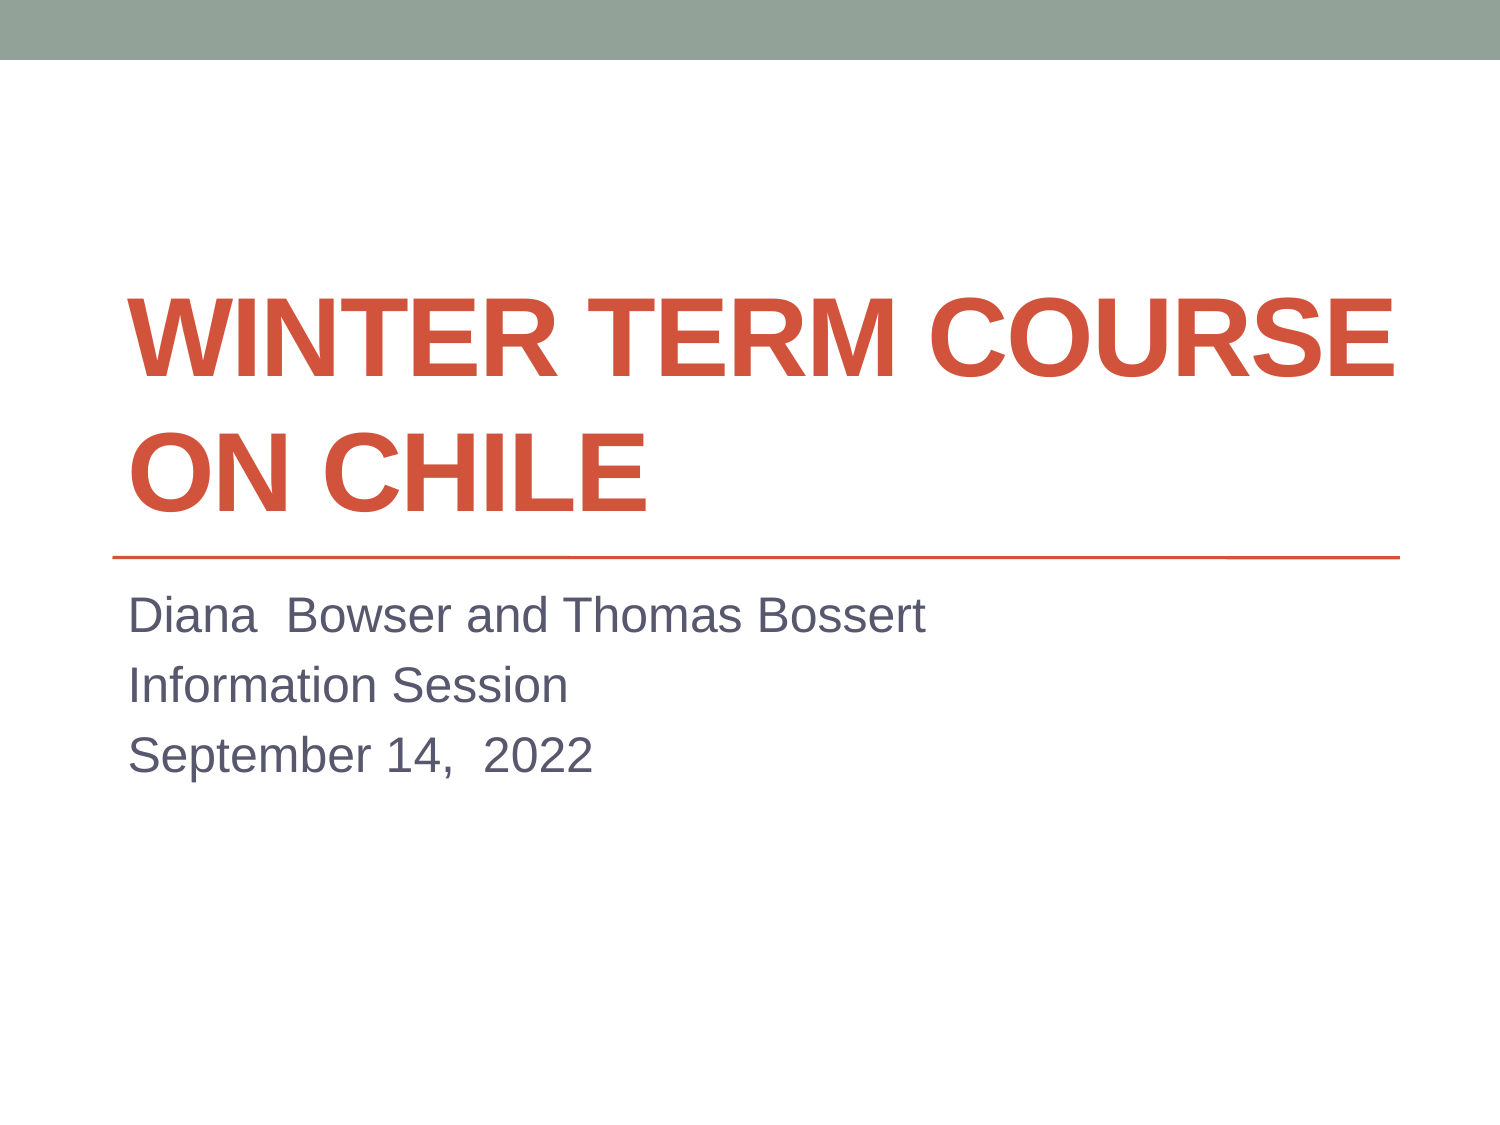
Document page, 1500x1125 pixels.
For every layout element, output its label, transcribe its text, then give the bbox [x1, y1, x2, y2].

title Winter term course on Chile [112, 224, 1450, 542]
subtitle Diana Bowser and Thomas Bossert Information Session September 14, 2022 [112, 575, 1163, 863]
